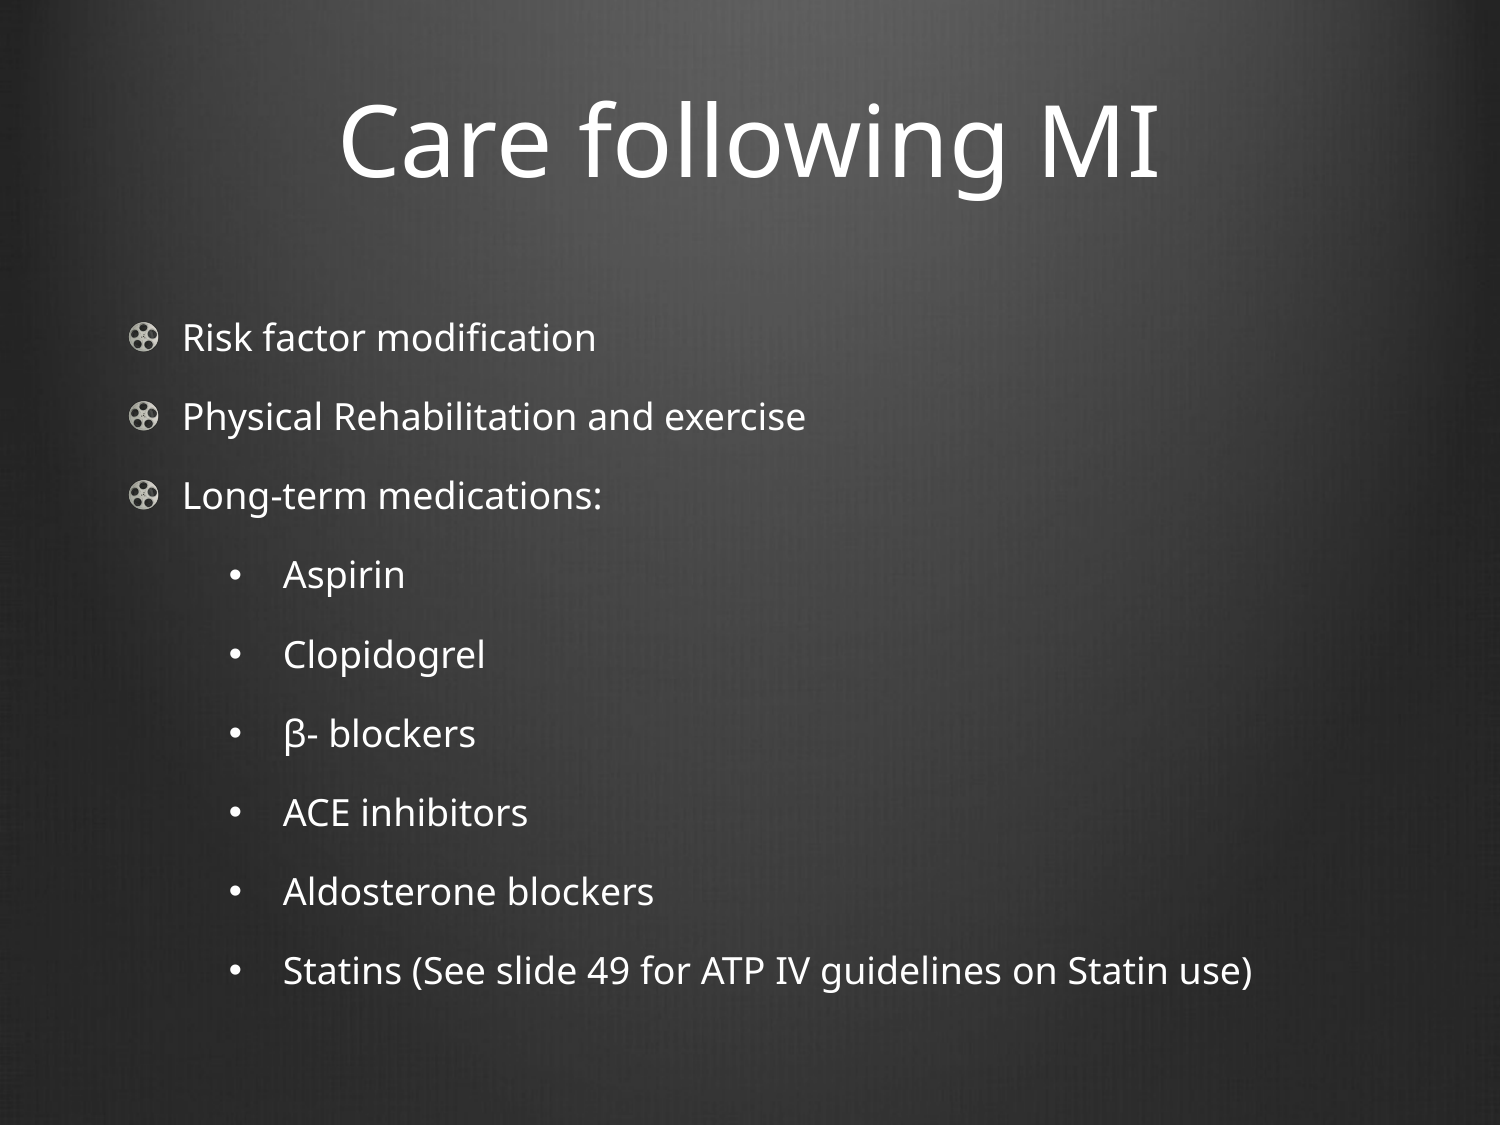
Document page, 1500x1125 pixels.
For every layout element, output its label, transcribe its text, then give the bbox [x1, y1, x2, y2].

list Risk factor modification Physical Rehabilitation and exercise Long-term medications: Aspirin Clopidogrel β- blockers ACE inhibitors Aldosterone blockers Statins (See slide 49 for ATP IV guidelines on Statin use) [112, 306, 1388, 1005]
picture [127, 399, 160, 432]
picture [127, 478, 160, 511]
title Care following MI [112, 19, 1388, 255]
picture [127, 320, 160, 353]
